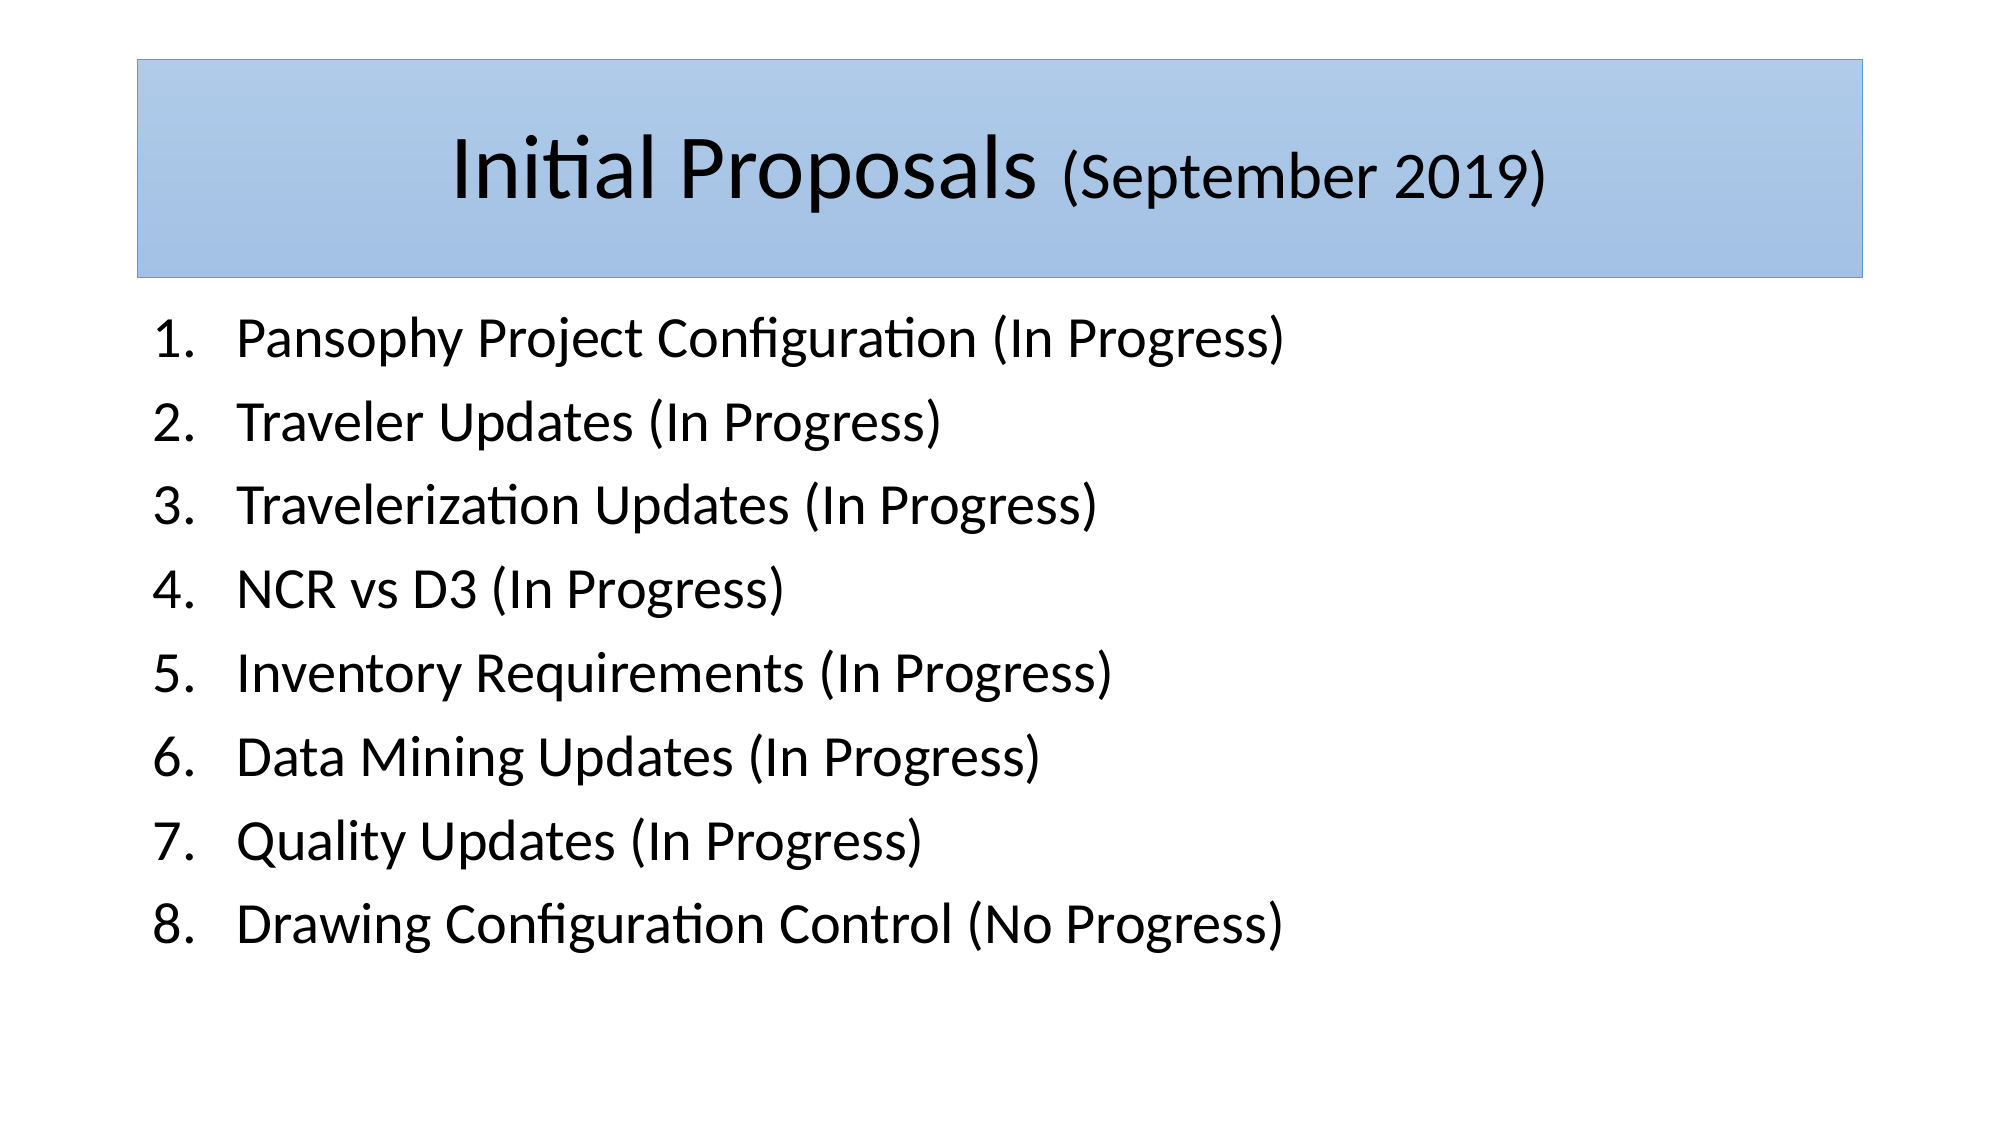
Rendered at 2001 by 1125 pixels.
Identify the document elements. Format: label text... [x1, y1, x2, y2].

title Initial Proposals (September 2019) [137, 59, 1863, 278]
list Pansophy Project Configuration (In Progress) Traveler Updates (In Progress) Travelerization Updates (In Progress) NCR vs D3 (In Progress) Inventory Requirements (In Progress) Data Mining Updates (In Progress) Quality Updates (In Progress) Drawing Configuration Control (No Progress) [137, 299, 1863, 1014]
